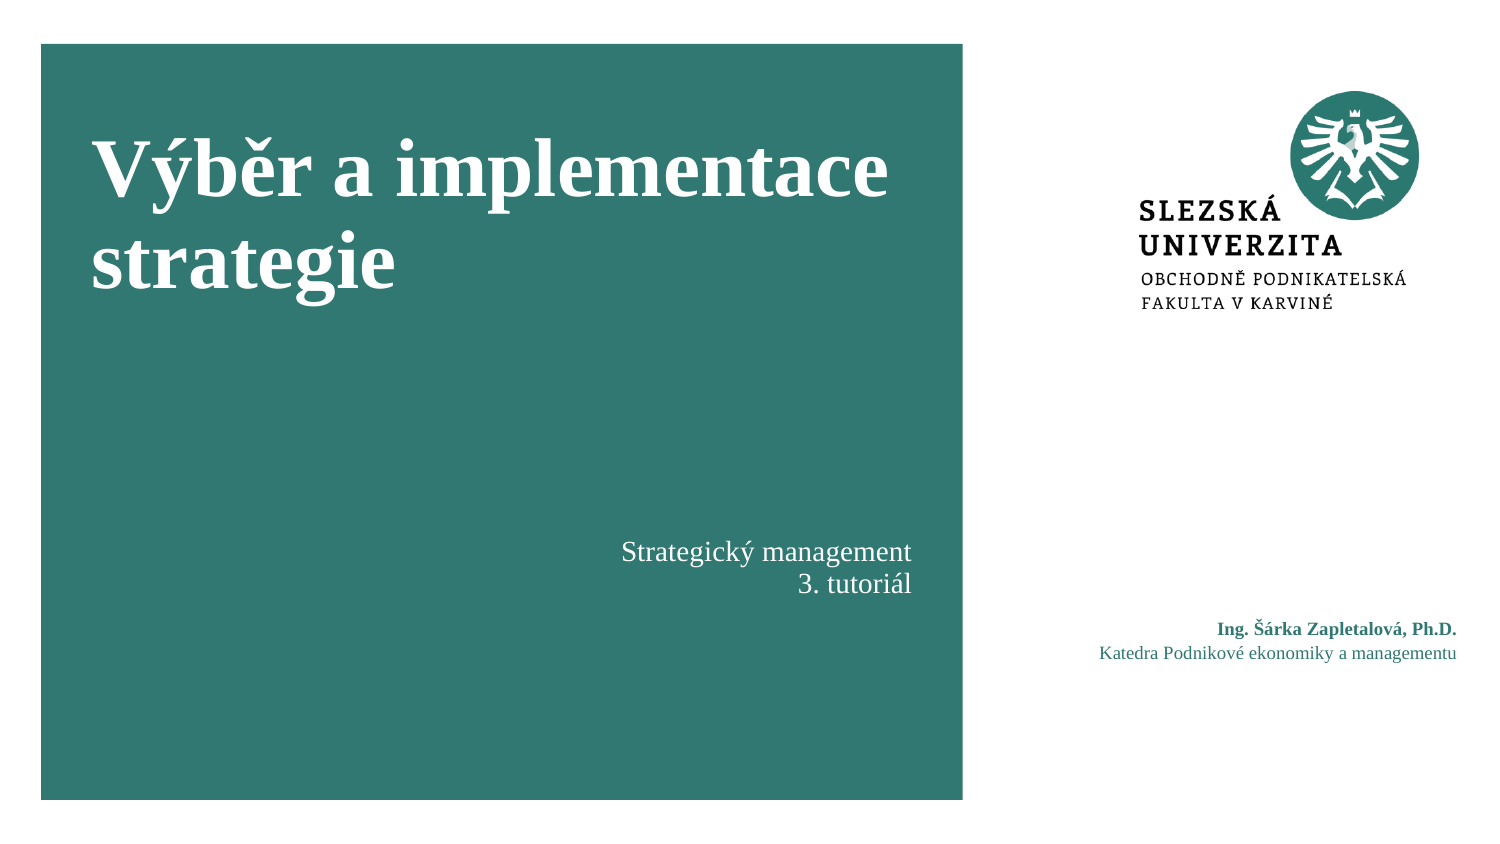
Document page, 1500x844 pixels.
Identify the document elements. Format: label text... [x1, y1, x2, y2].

picture [1139, 90, 1419, 309]
text_box Ing. Šárka Zapletalová, Ph.D. Katedra Podnikové ekonomiky a managementu [1080, 610, 1472, 800]
subtitle Strategický management 3. tutoriál [289, 528, 928, 753]
title Výběr a implementace strategie [76, 114, 916, 470]
text_box [39, 42, 965, 802]
